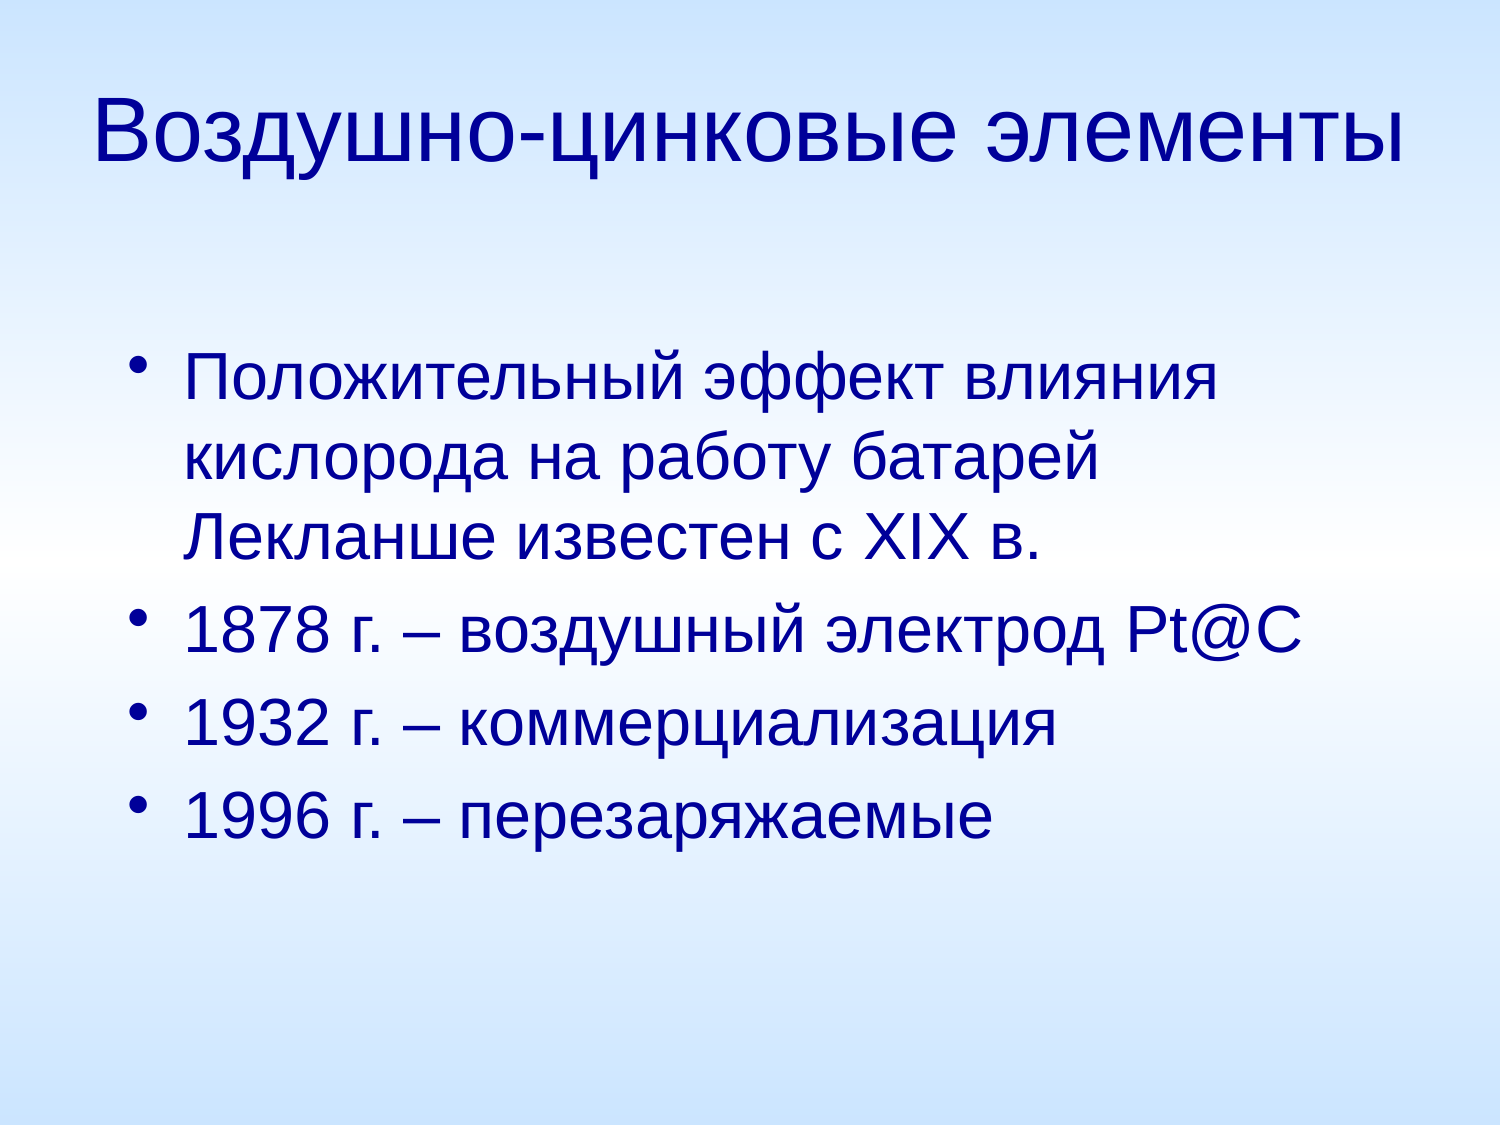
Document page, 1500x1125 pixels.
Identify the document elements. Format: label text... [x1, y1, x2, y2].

title Воздушно-цинковые элементы [0, 30, 1500, 219]
list Положительный эффект влияния кислорода на работу батарей Лекланше известен с XIX в. 1878 г. – воздушный электрод Pt@C 1932 г. – коммерциализация 1996 г. – перезаряжаемые [112, 324, 1388, 1000]
